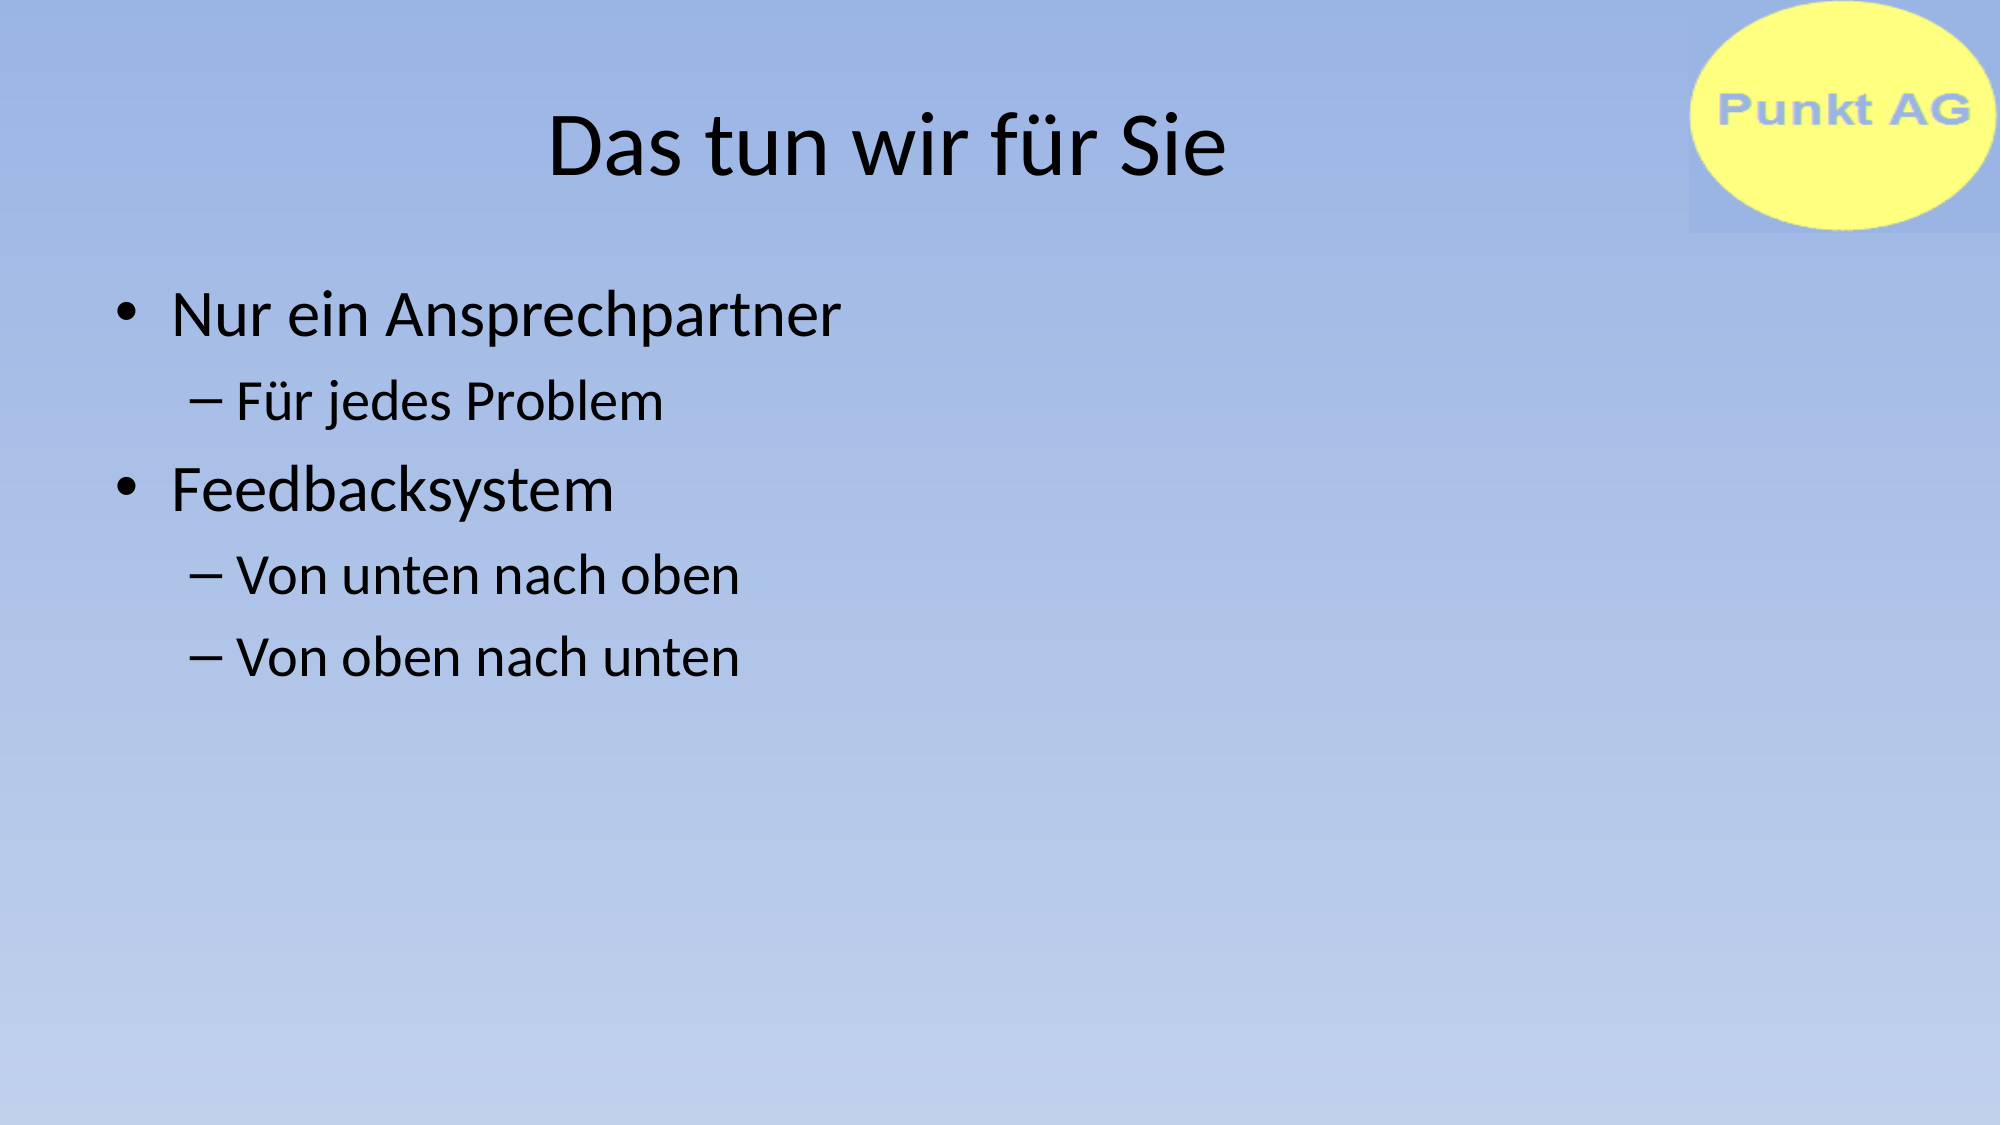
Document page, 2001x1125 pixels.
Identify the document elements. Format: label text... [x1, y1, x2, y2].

title Das tun wir für Sie [99, 45, 1678, 233]
picture [1689, 0, 2000, 233]
list Nur ein Ansprechpartner Für jedes Problem Feedbacksystem Von unten nach oben Von oben nach unten [99, 262, 1900, 1005]
